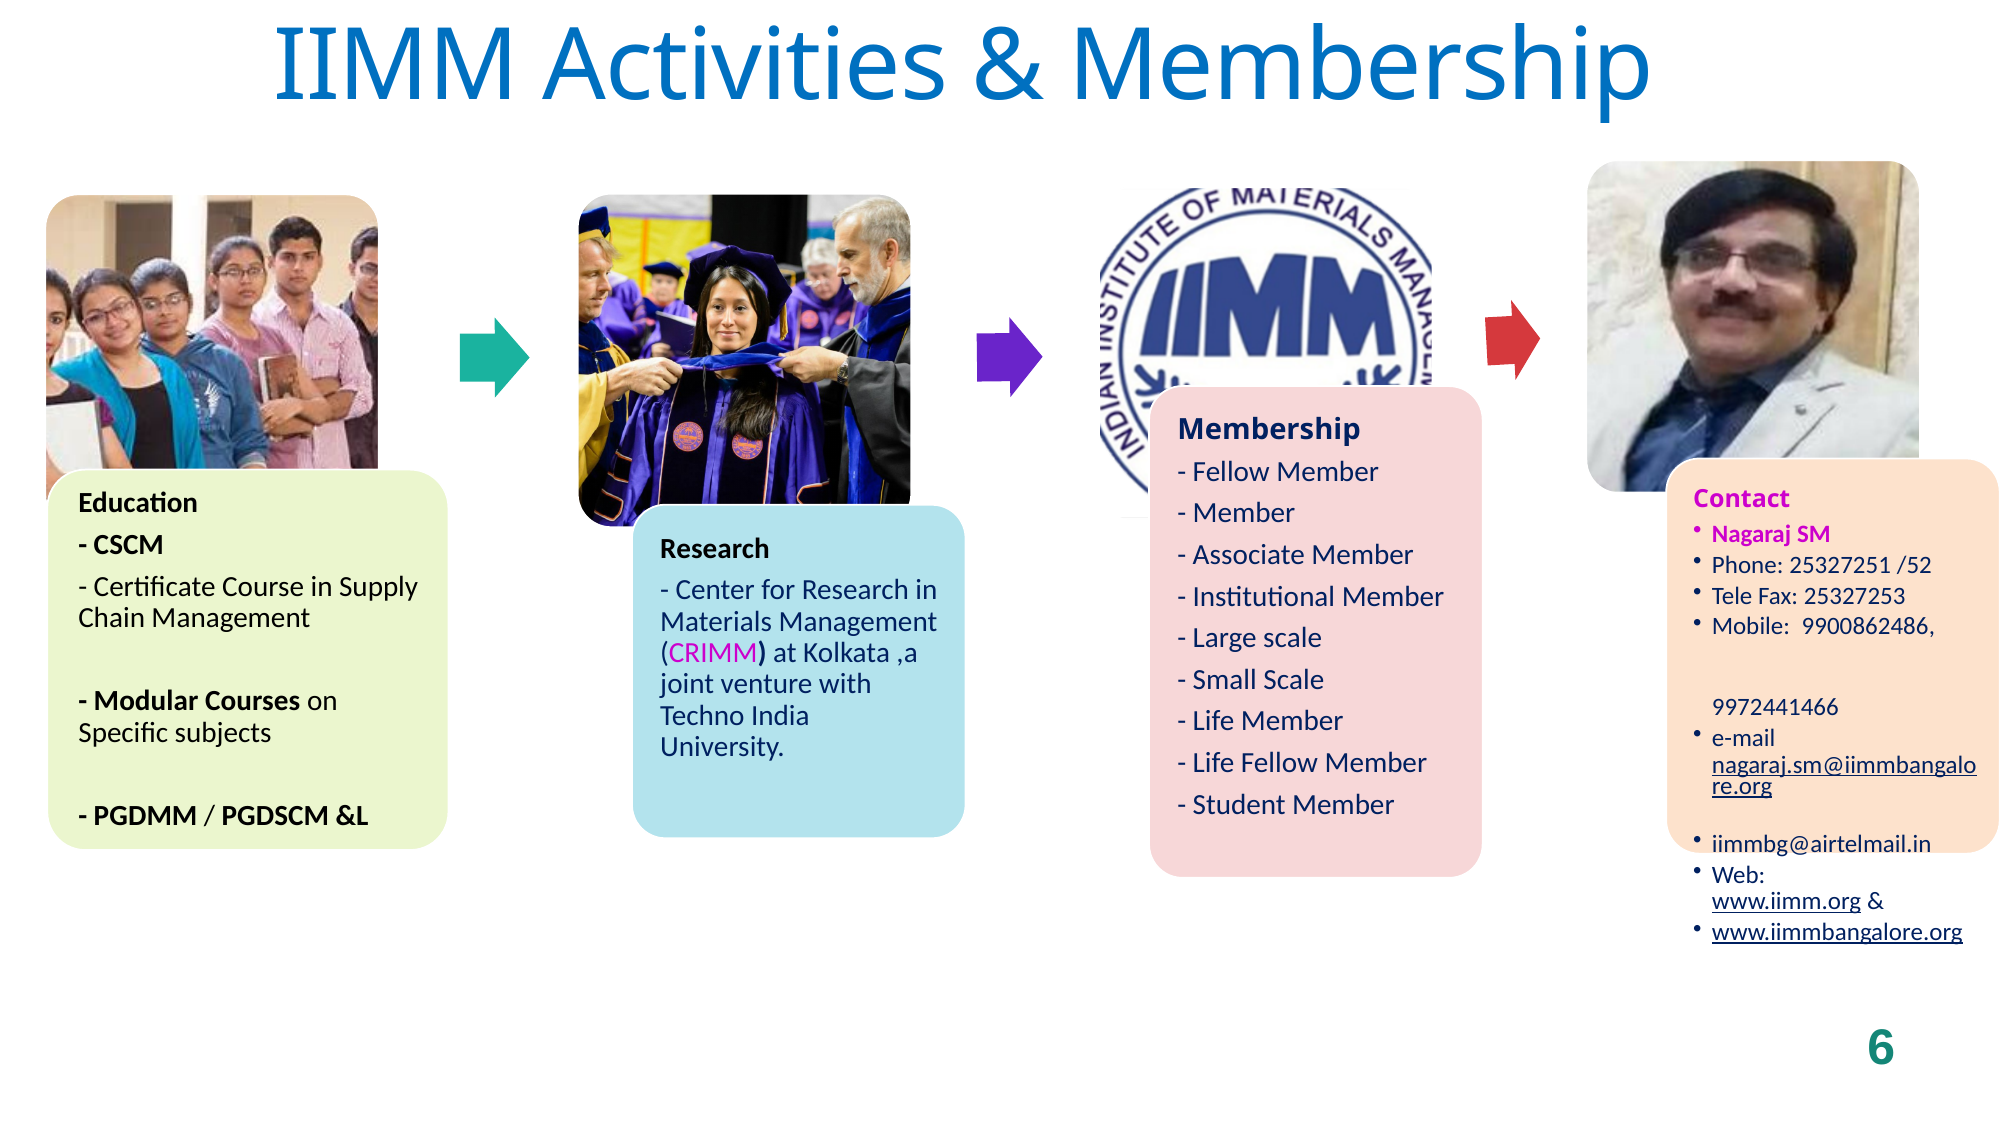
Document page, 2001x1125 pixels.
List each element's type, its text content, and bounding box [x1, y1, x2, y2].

text_box IIMM Activities & Membership [120, 6, 1808, 44]
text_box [26, 44, 2000, 1099]
